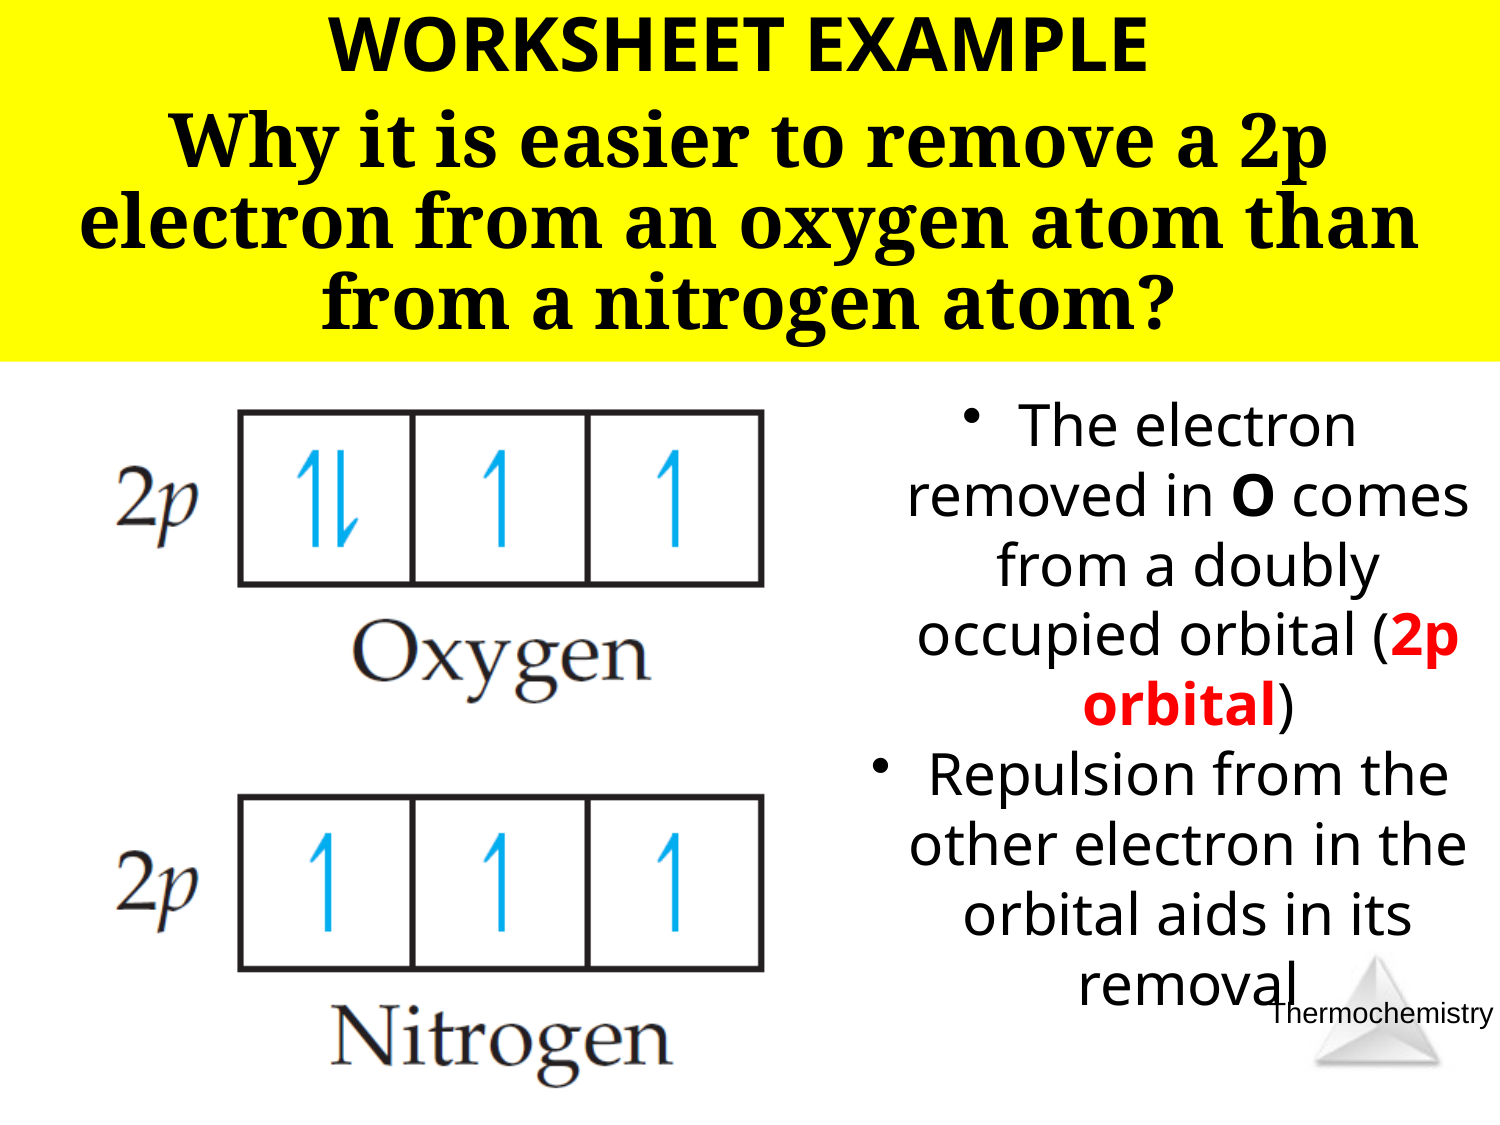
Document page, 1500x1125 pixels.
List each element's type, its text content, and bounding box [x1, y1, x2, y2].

list WORKSHEET EXAMPLE Why it is easier to remove a 2p electron from an oxygen atom than from a nitrogen atom? [0, 0, 1500, 362]
text_box The electron removed in O comes from a doubly occupied orbital (2p orbital) Repulsion from the other electron in the orbital aids in its removal [860, 380, 1500, 1012]
picture [1275, 1012, 1478, 1109]
picture [0, 379, 860, 1122]
picture [1356, 1012, 1364, 1021]
